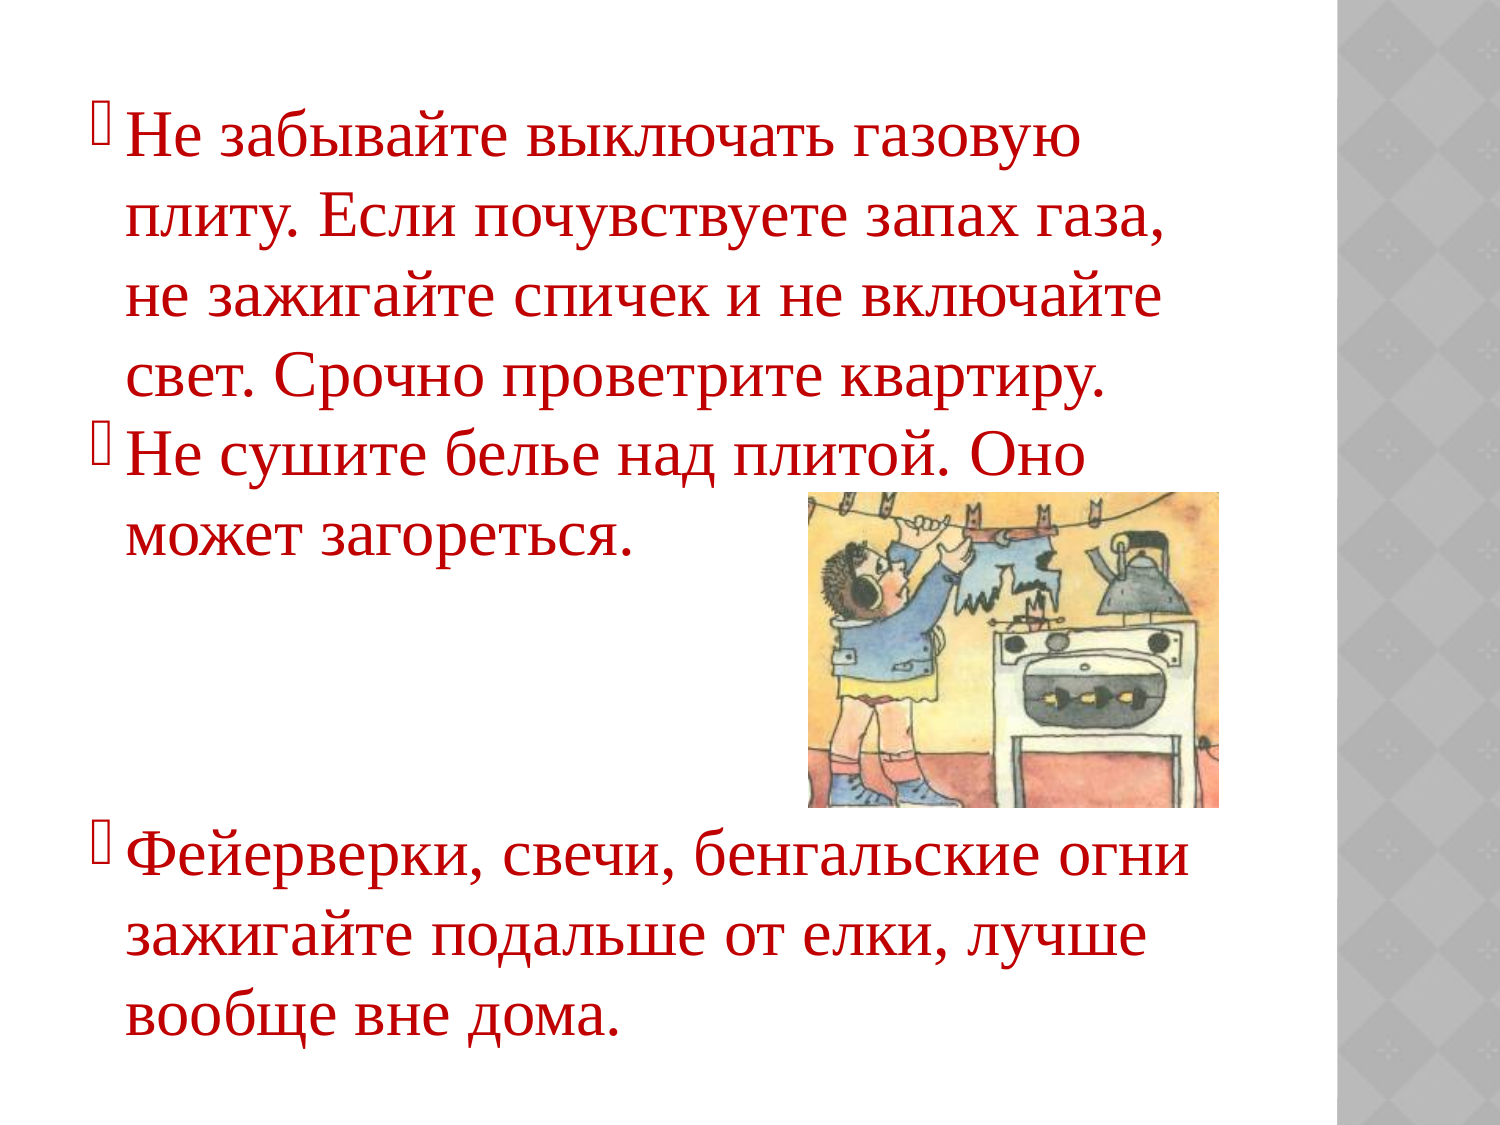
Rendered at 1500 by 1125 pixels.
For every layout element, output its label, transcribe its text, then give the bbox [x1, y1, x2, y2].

picture [808, 491, 1219, 809]
text_box Не забывайте выключать газовую плиту. Если почувствуете запах газа, не зажигайте спичек и не включайте свет. Срочно проветрите квартиру. Не сушите белье над плитой. Оно может загореться. Фейерверки, свечи, бенгальские огни зажигайте подальше от елки, лучше вообще вне дома. [75, 82, 1263, 1090]
